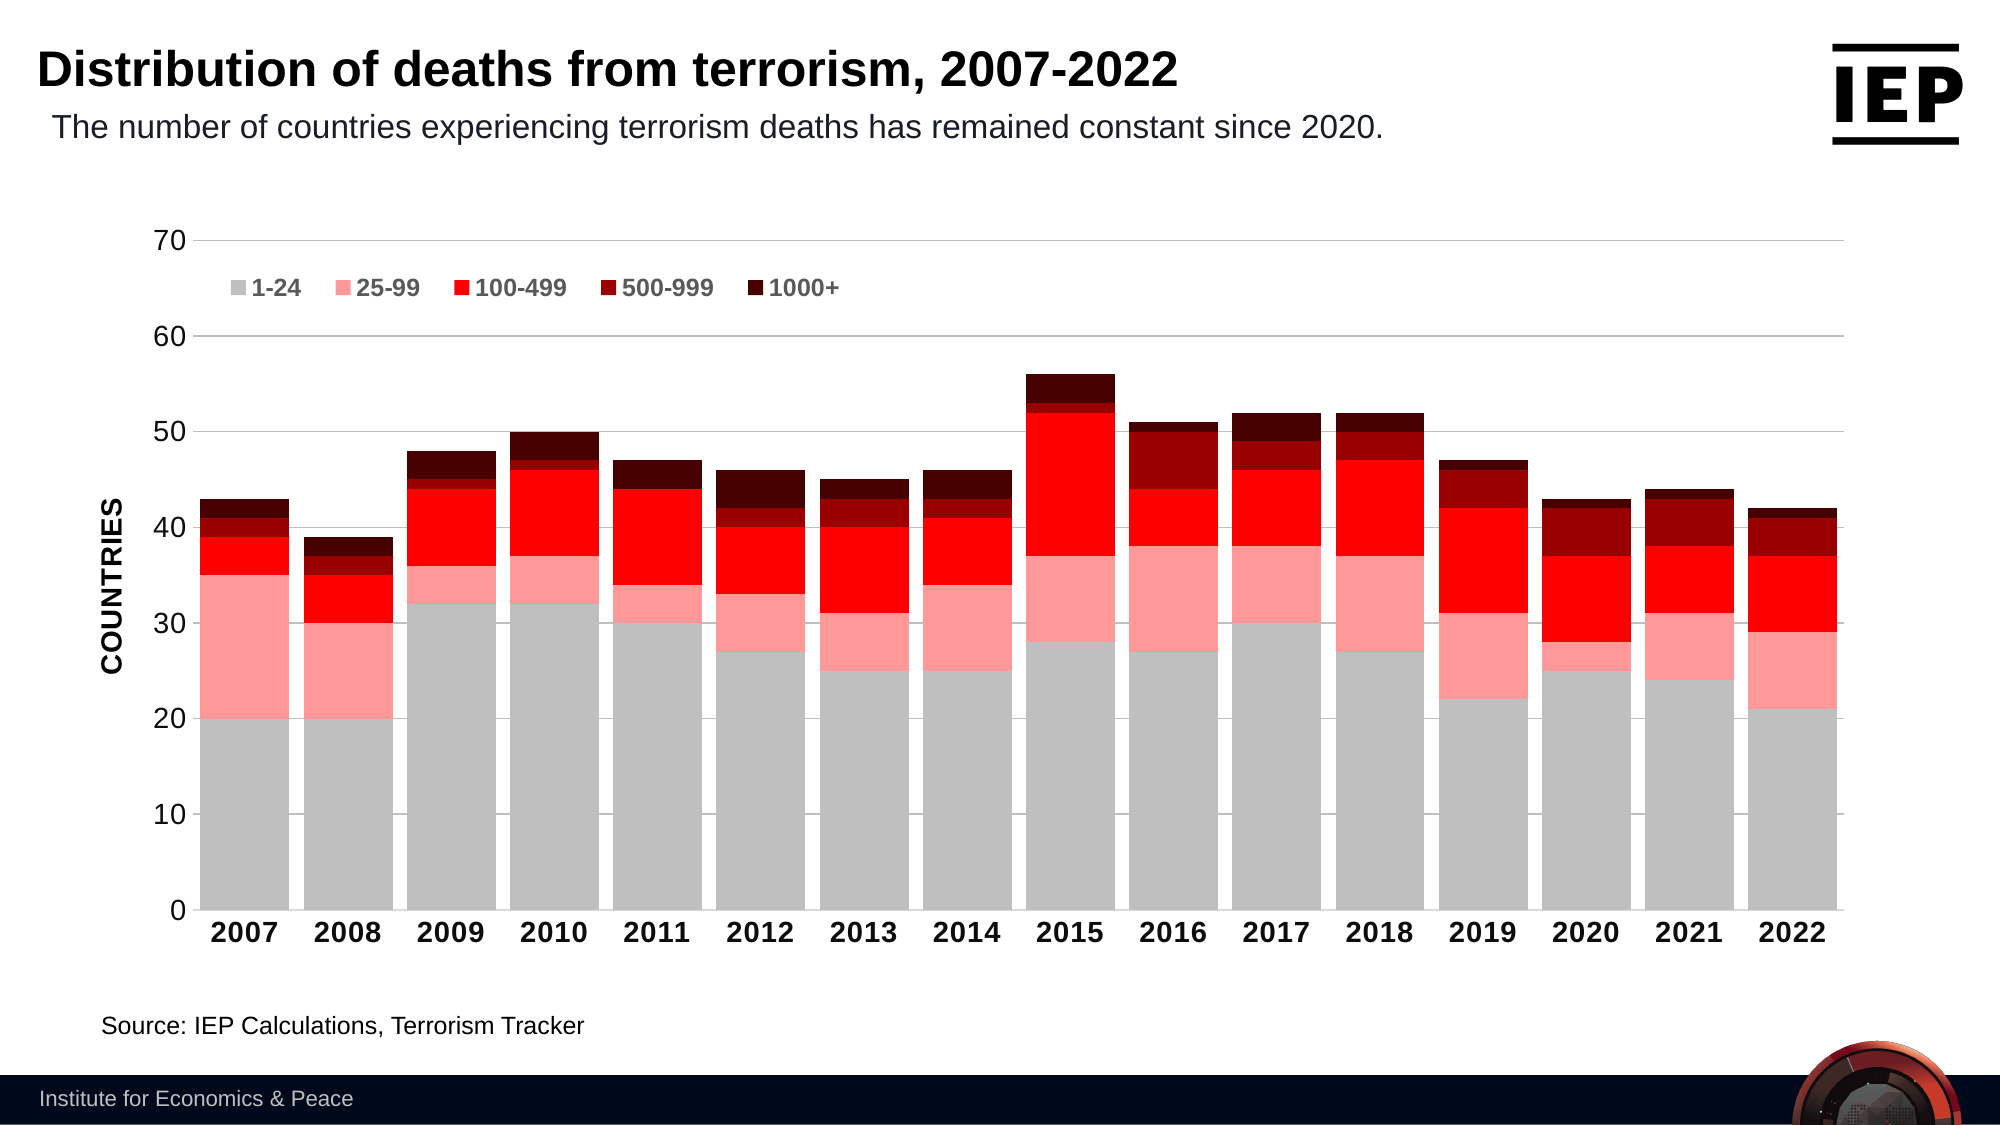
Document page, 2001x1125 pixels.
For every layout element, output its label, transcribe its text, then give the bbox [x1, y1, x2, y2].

text_box Distribution of deaths from terrorism, 2007-2022 [36, 43, 1656, 97]
picture [1831, 43, 1964, 145]
picture [1789, 1038, 1964, 1125]
text_box Source: IEP Calculations, Terrorism Tracker [86, 1016, 811, 1047]
chart [86, 213, 1875, 1016]
text_box The number of countries experiencing terrorism deaths has remained constant since 2020. [36, 97, 1692, 153]
